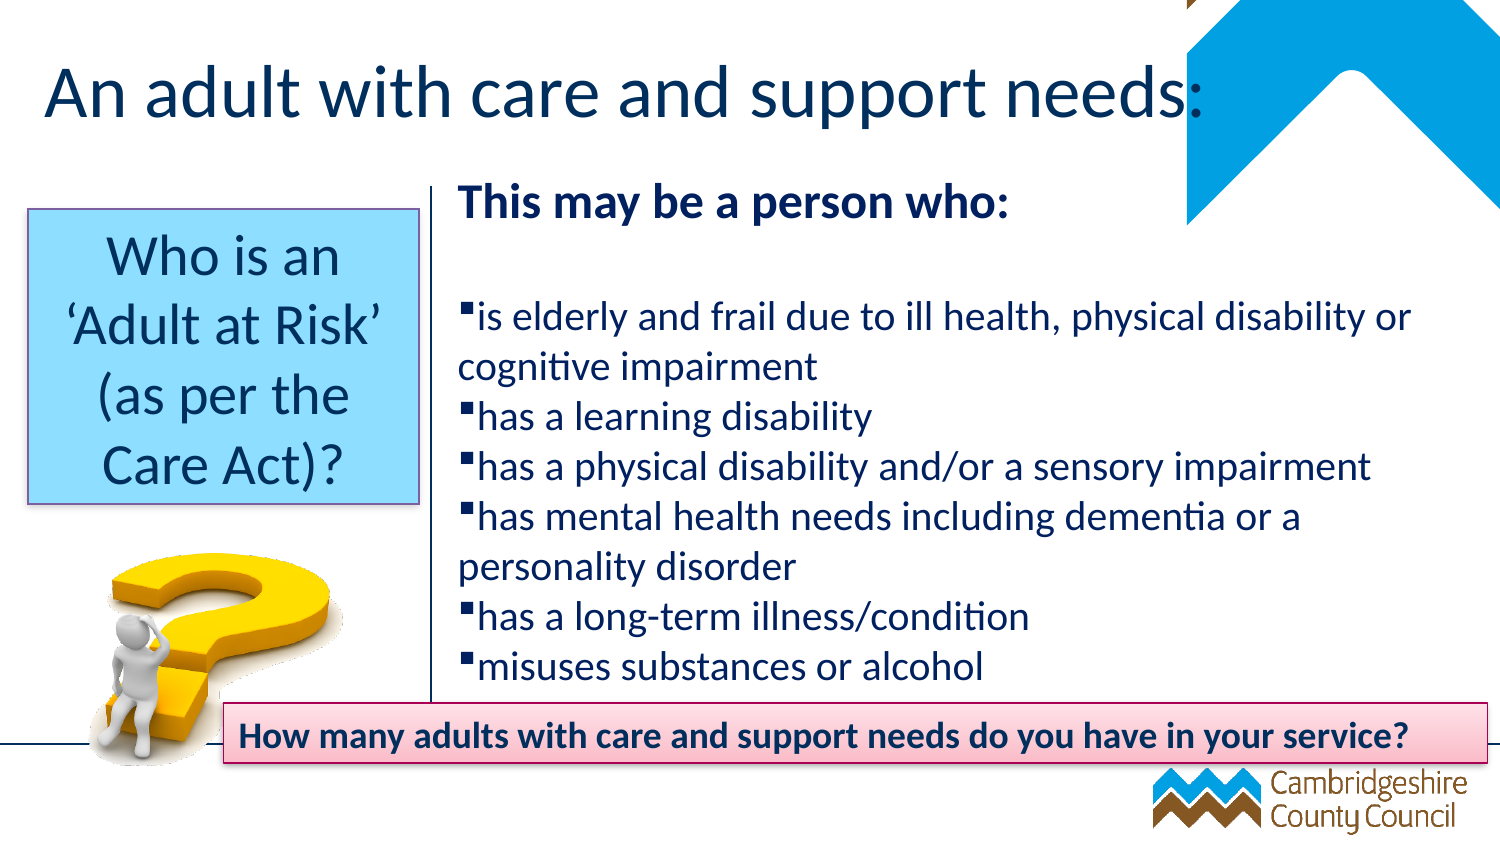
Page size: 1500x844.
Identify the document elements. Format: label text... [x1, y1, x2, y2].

list An adult with care and support needs: [30, 33, 1400, 140]
text_box How many adults with care and support needs do you have in your service? [346, 702, 426, 743]
picture [88, 553, 343, 767]
text_box How many adults with care and support needs do you have in your service? [346, 753, 1488, 764]
text_box This may be a person who: is elderly and frail due to ill health, physical disability or cognitive impairment has a learning disability has a physical disability and/or a sensory impairment has mental health needs including dementia or a personality disorder has a long-term illness/condition misuses substances or alcohol [442, 161, 1500, 697]
text_box Who is an ‘Adult at Risk’ (as per the Care Act)? [28, 209, 420, 504]
text_box How many adults with care and support needs do you have in your service? [435, 702, 1488, 743]
picture [1151, 765, 1469, 836]
